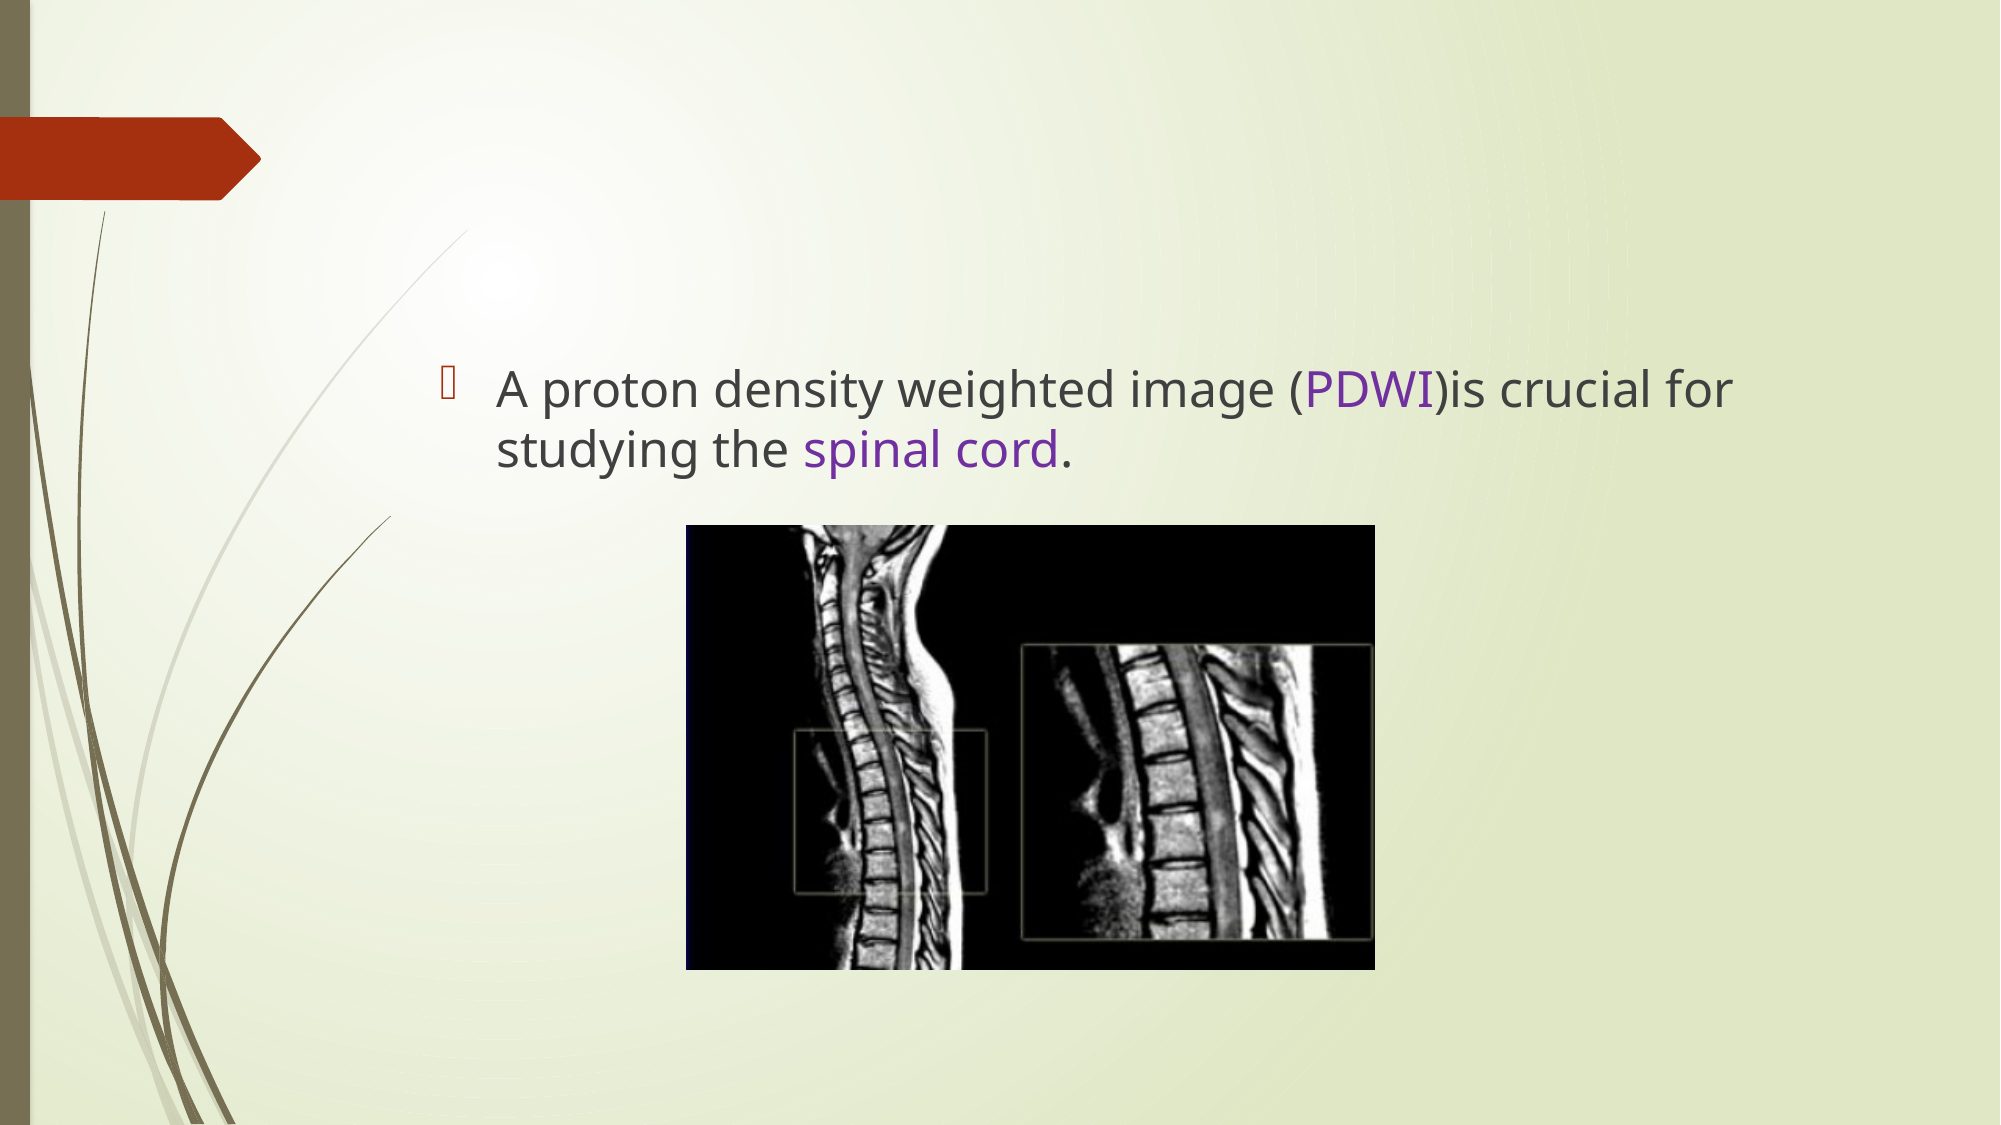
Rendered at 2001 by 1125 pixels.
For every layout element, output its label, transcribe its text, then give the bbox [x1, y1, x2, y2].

list A proton density weighted image (PDWI)is crucial for studying the spinal cord. [424, 350, 1888, 970]
picture [686, 525, 1375, 970]
